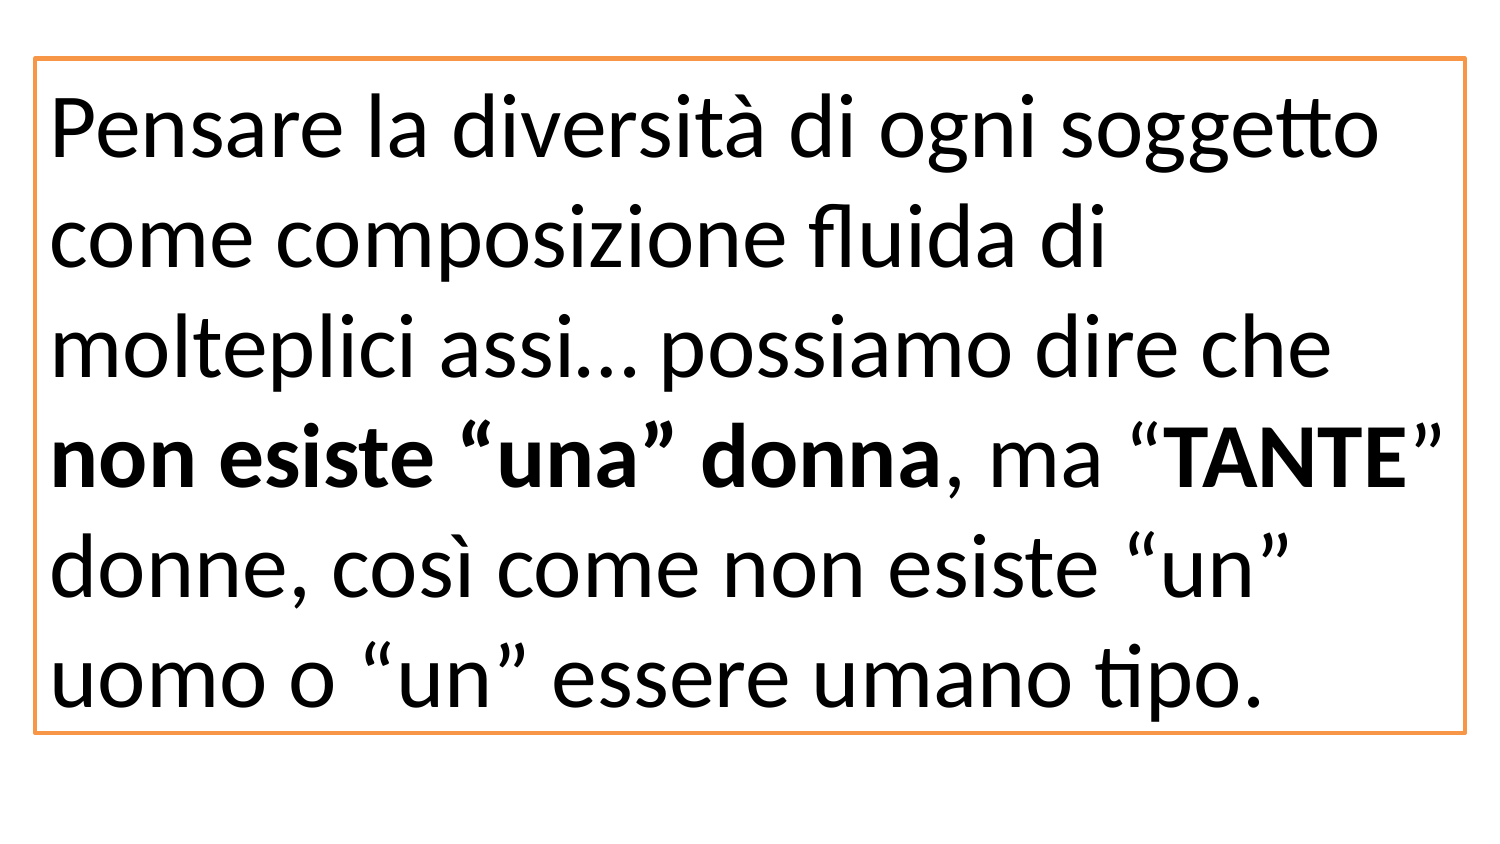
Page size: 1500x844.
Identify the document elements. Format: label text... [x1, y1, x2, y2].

text_box Pensare la diversità di ogni soggetto come composizione fluida di molteplici assi… possiamo dire che non esiste “una” donna, ma “TANTE” donne, così come non esiste “un” uomo o “un” essere umano tipo. [33, 56, 1467, 735]
